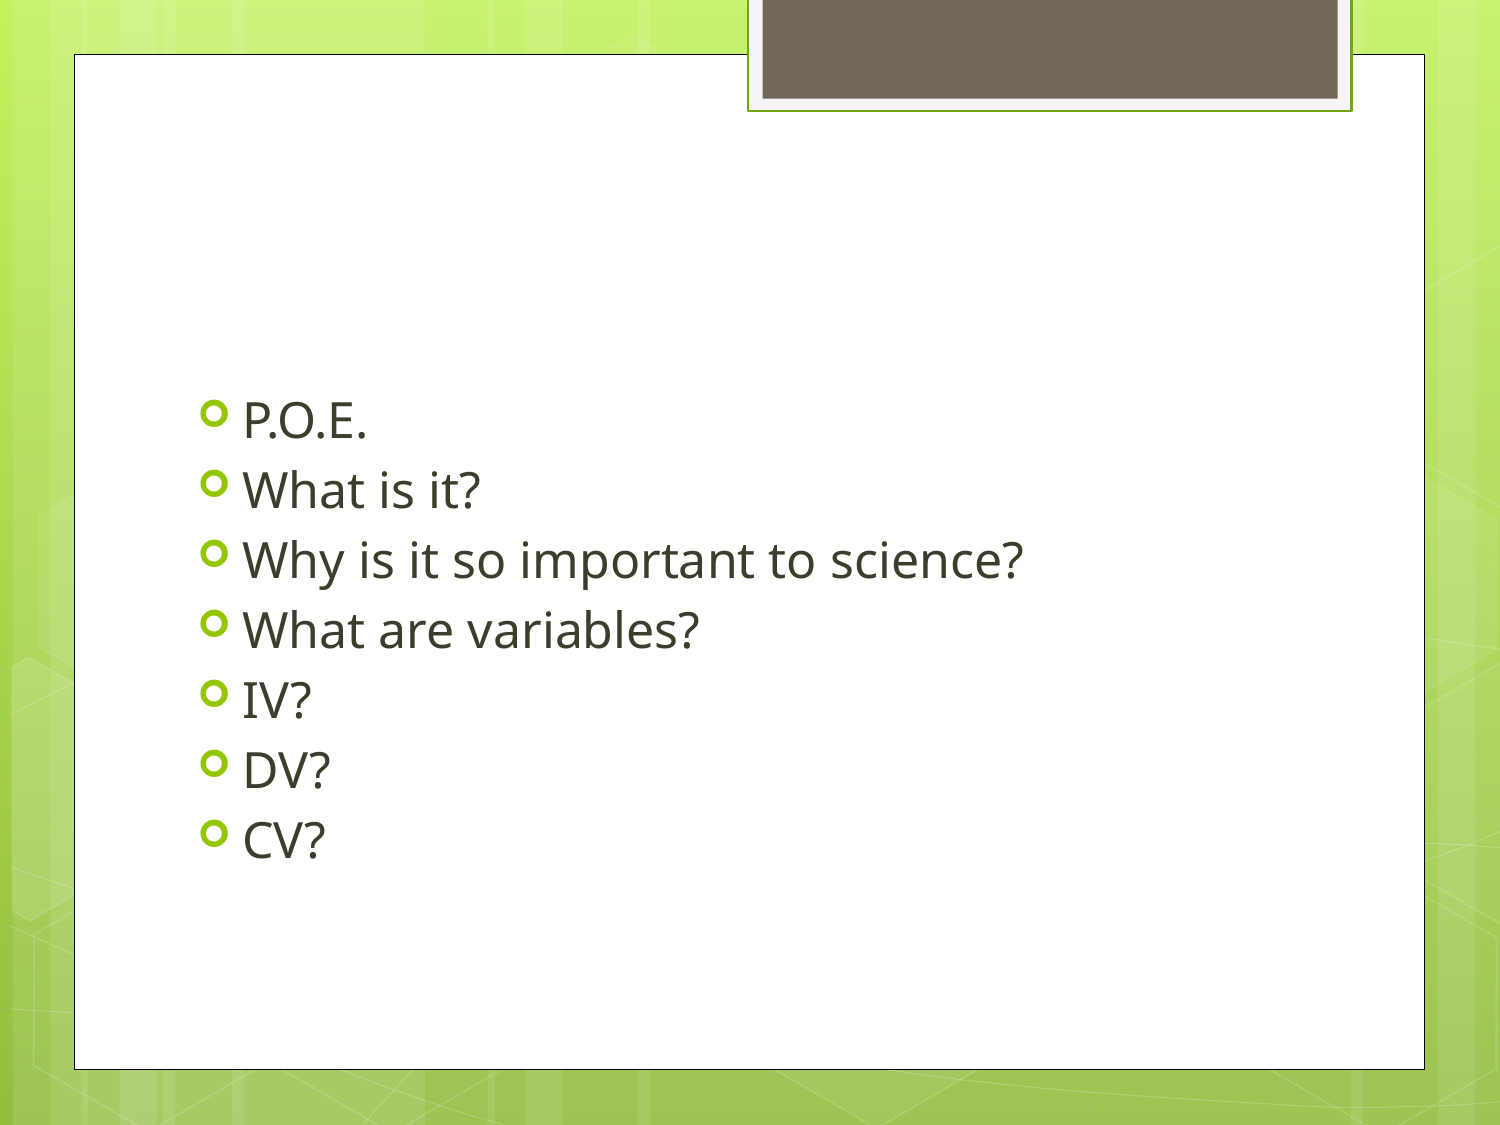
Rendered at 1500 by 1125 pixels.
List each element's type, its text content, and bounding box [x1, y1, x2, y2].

list P.O.E. What is it? Why is it so important to science? What are variables? IV? DV? CV? [171, 381, 1283, 957]
